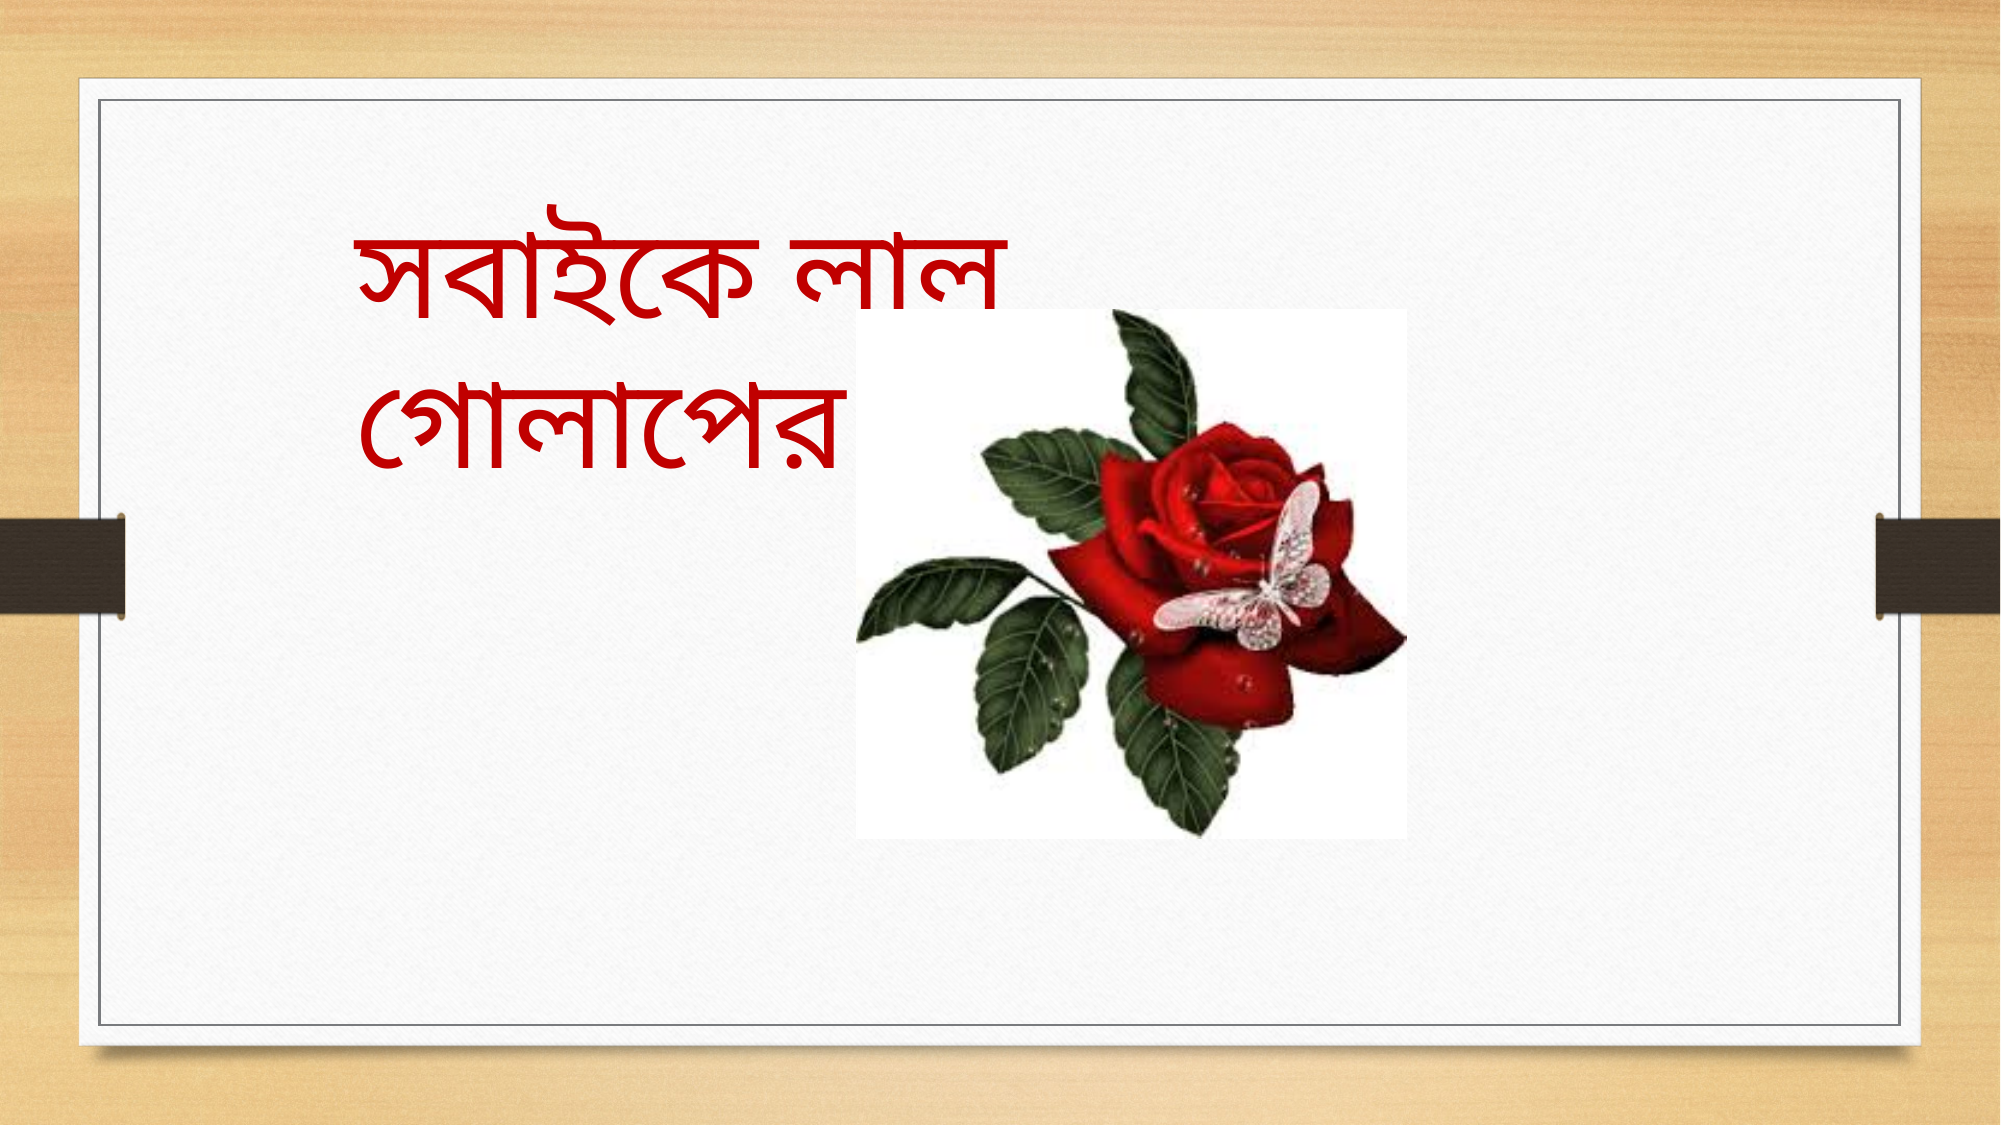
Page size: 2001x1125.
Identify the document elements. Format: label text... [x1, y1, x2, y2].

text_box সবাইকে লাল গোলাপের শুভেচ্ছা [340, 185, 1372, 501]
picture [0, 0, 2001, 1125]
